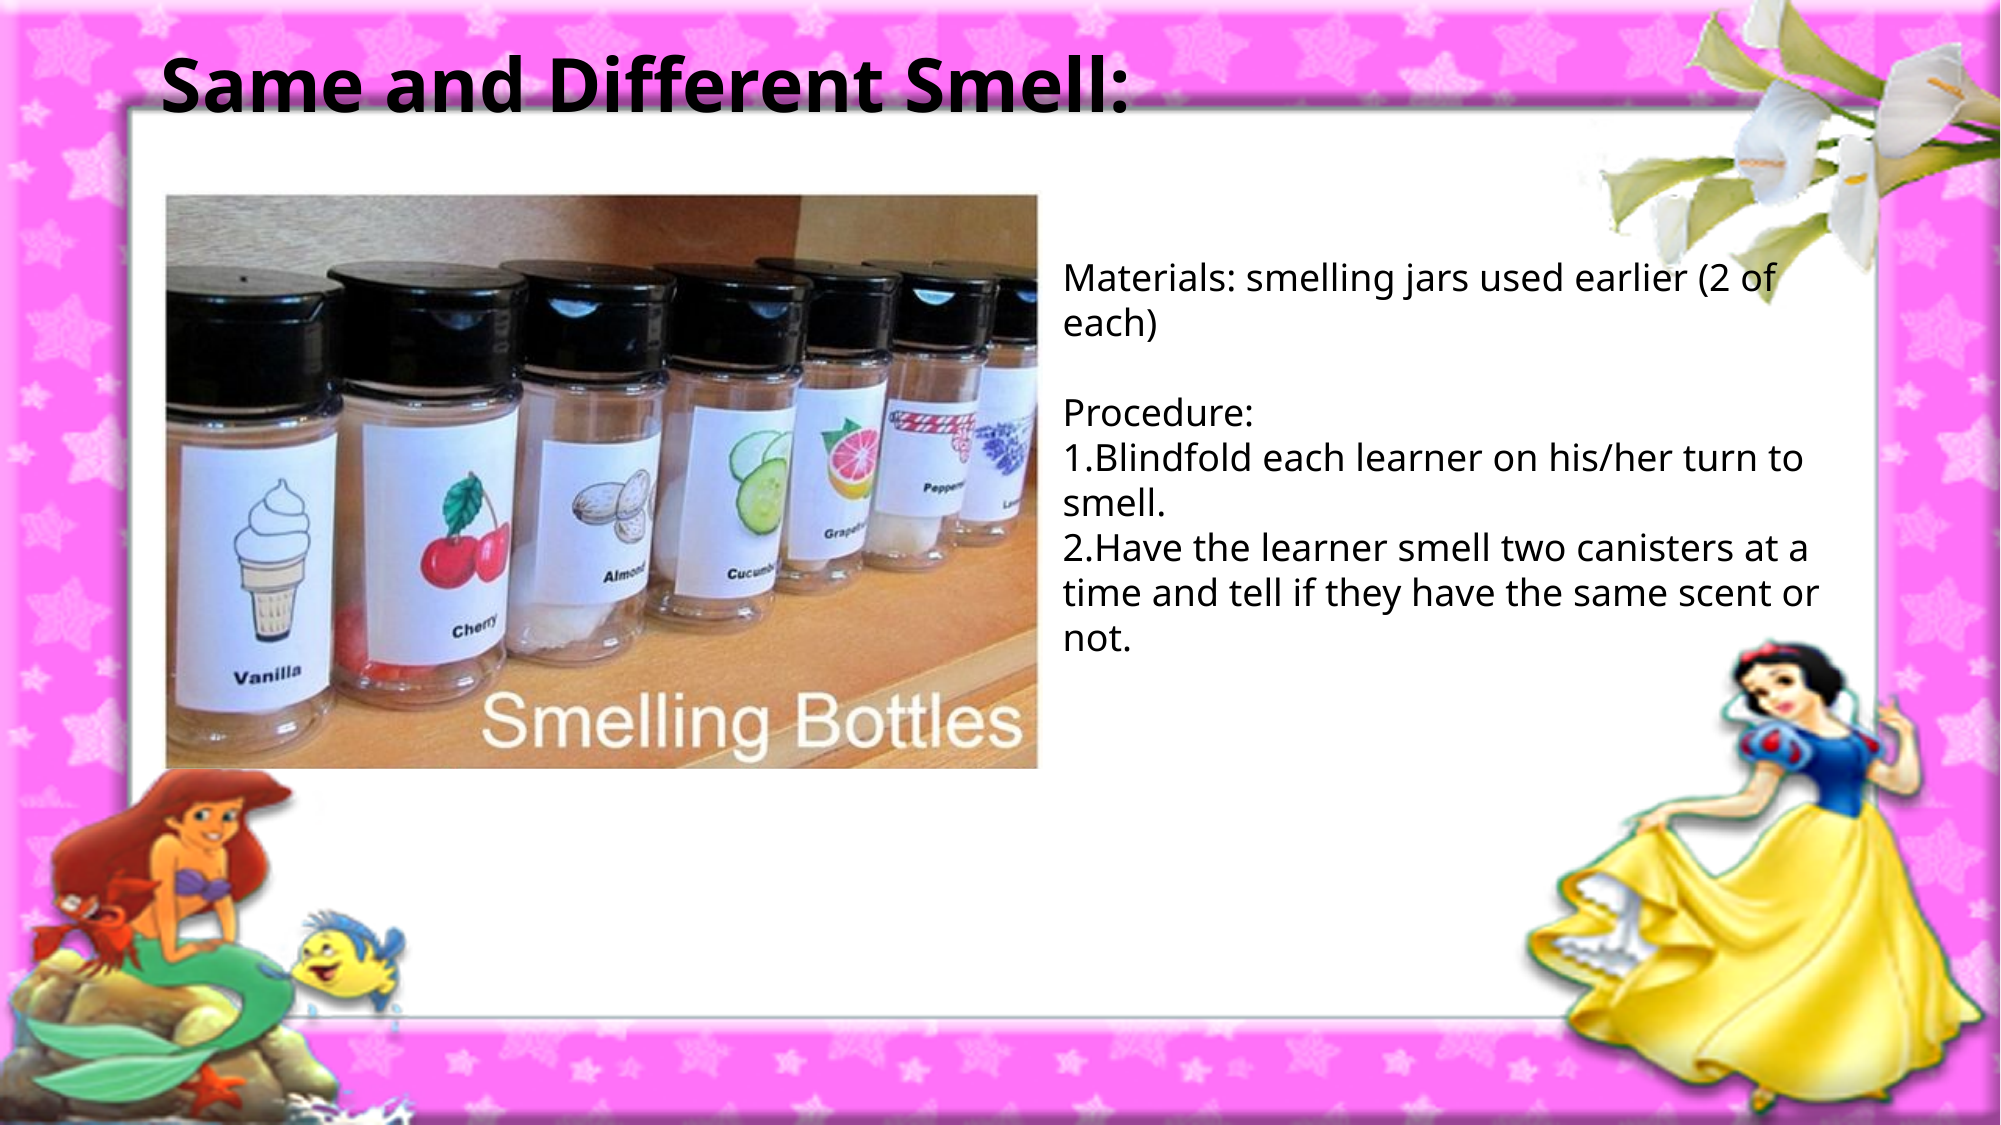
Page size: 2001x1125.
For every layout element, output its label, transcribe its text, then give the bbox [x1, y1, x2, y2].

text_box Materials: smelling jars used earlier (2 of each) Procedure: 1.Blindfold each learner on his/her turn to smell. 2.Have the learner smell two canisters at a time and tell if they have the same scent or not. [1047, 246, 1894, 667]
picture [0, 0, 2001, 1125]
title Same and Different Smell: [145, 28, 1863, 148]
